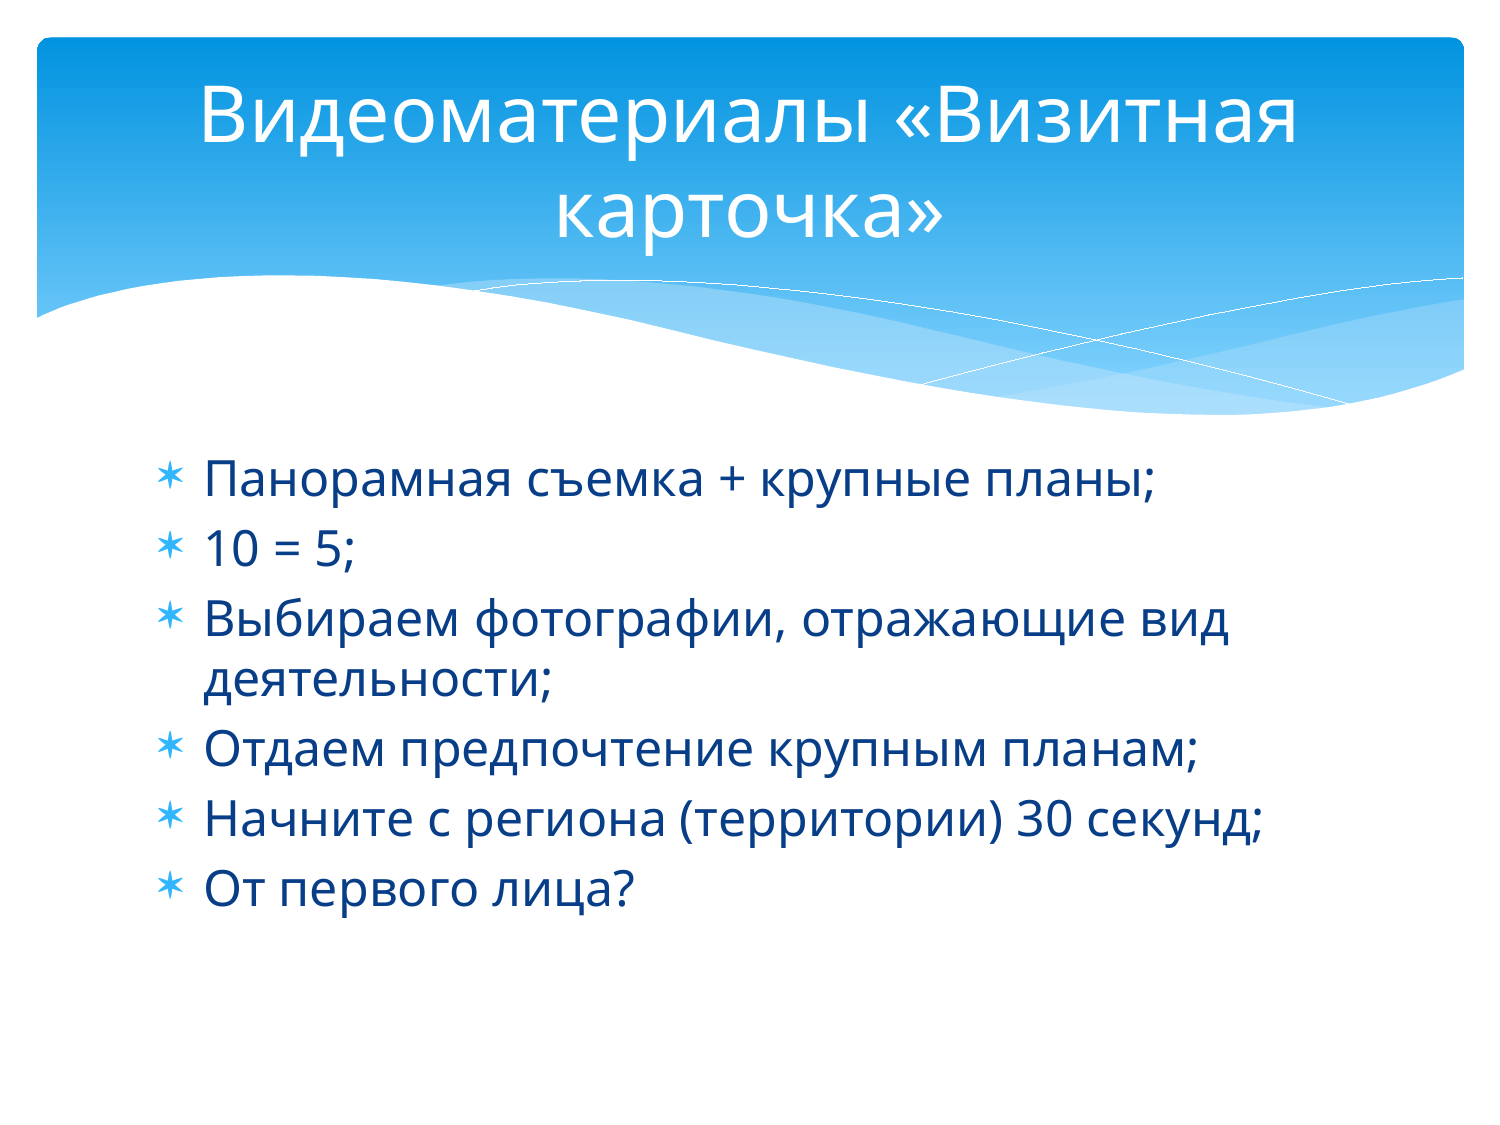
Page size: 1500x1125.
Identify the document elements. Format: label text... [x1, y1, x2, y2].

list Панорамная съемка + крупные планы; 10 = 5; Выбираем фотографии, отражающие вид деятельности; Отдаем предпочтение крупным планам; Начните с региона (территории) 30 секунд; От первого лица? [143, 438, 1359, 1005]
title Видеоматериалы «Визитная карточка» [75, 55, 1425, 261]
